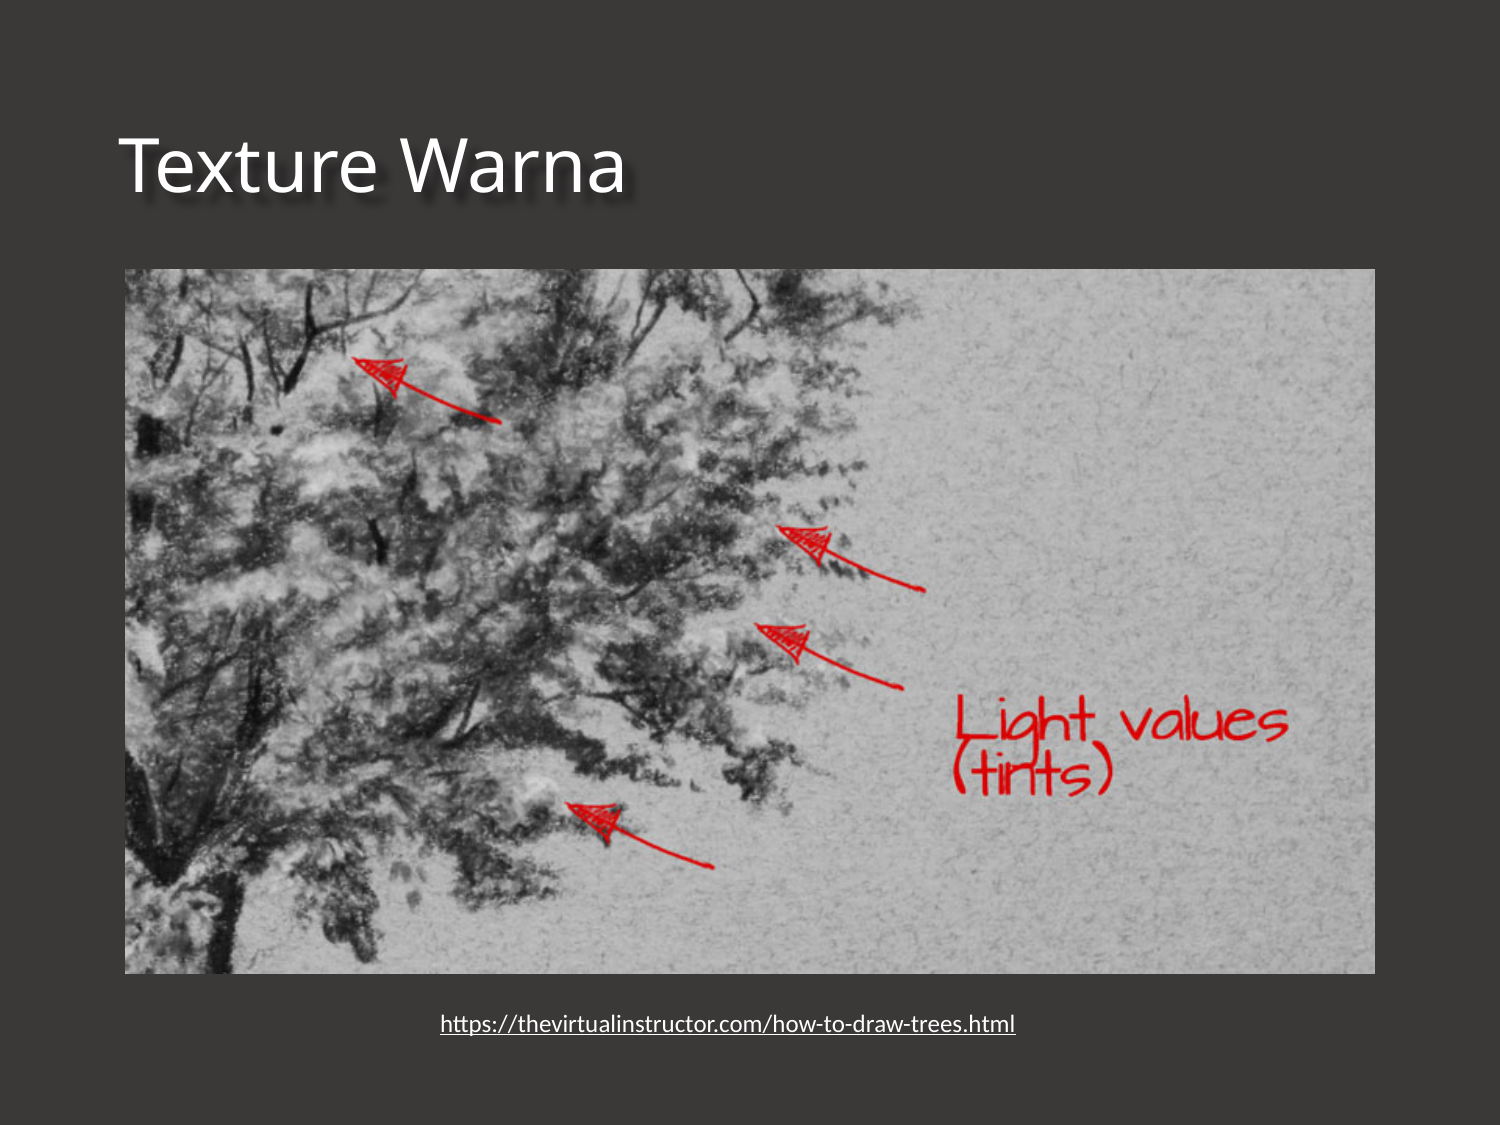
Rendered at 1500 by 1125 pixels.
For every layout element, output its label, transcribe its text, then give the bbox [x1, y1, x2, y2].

text_box https://thevirtualinstructor.com/how-to-draw-trees.html [81, 1002, 1376, 1047]
title Texture Warna [103, 59, 1397, 278]
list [124, 269, 1376, 974]
